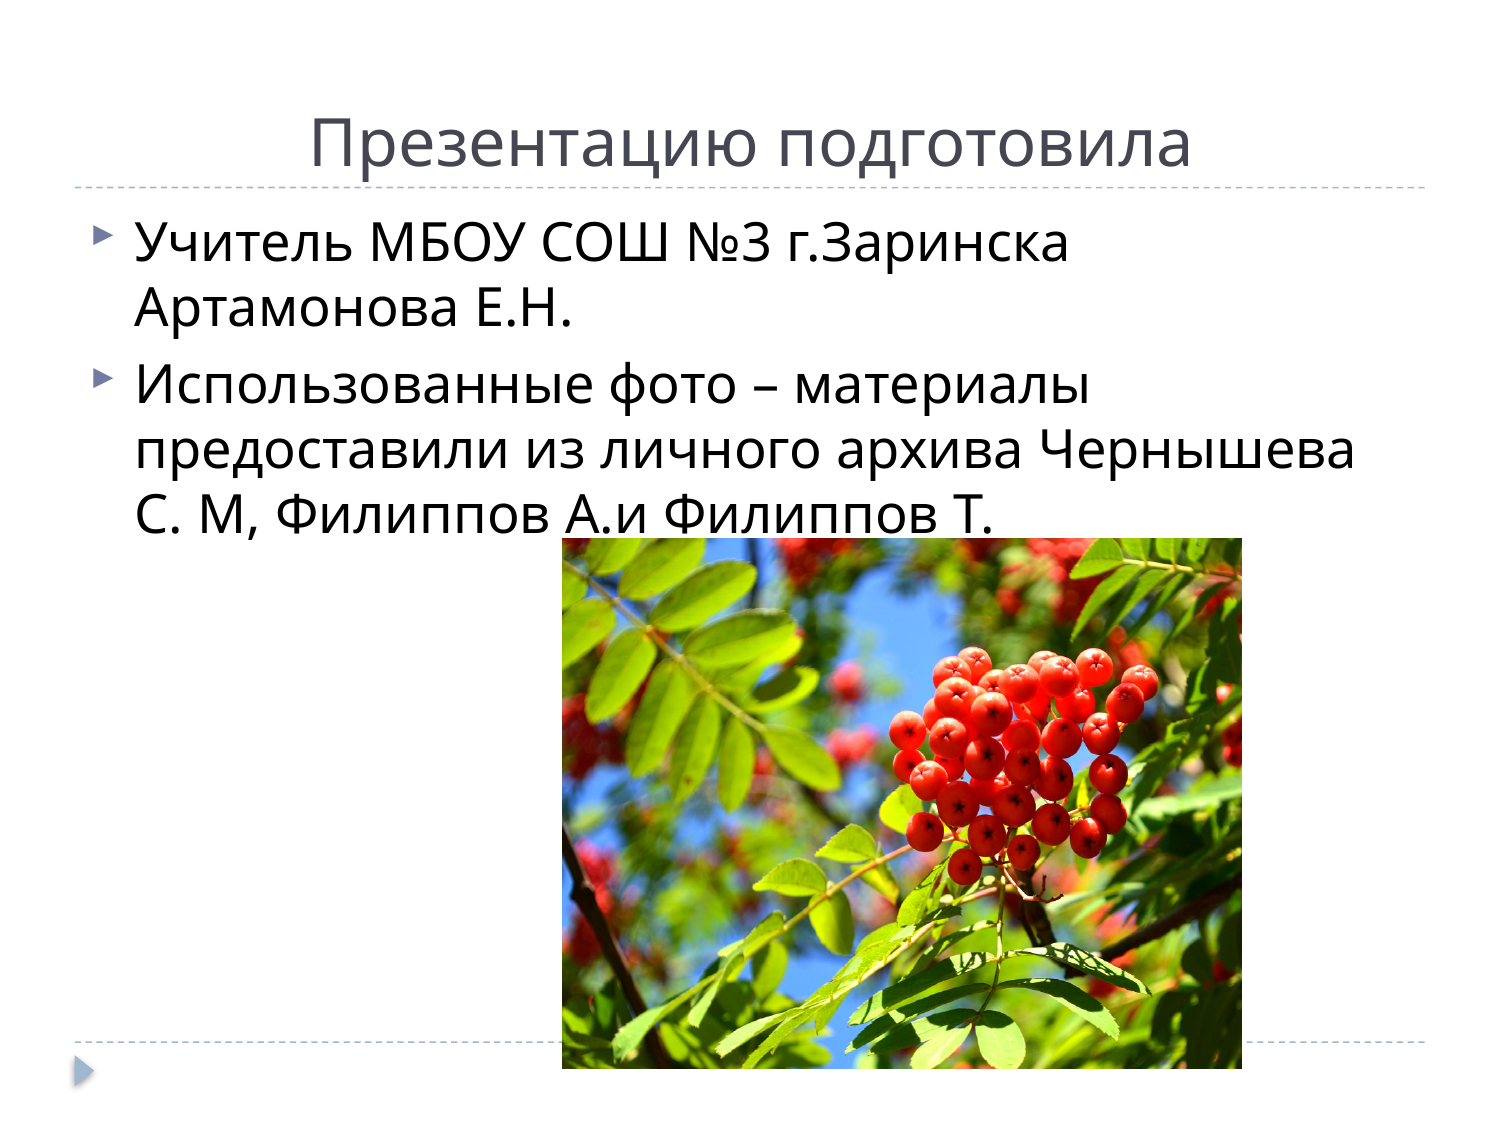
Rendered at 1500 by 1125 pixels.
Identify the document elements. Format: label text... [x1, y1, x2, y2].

list Учитель МБОУ СОШ №3 г.Заринска Артамонова Е.Н. Использованные фото – материалы предоставили из личного архива Чернышева С. М, Филиппов А.и Филиппов Т. [75, 200, 1425, 1010]
picture [562, 538, 1242, 1069]
title Презентацию подготовила [75, 24, 1425, 188]
